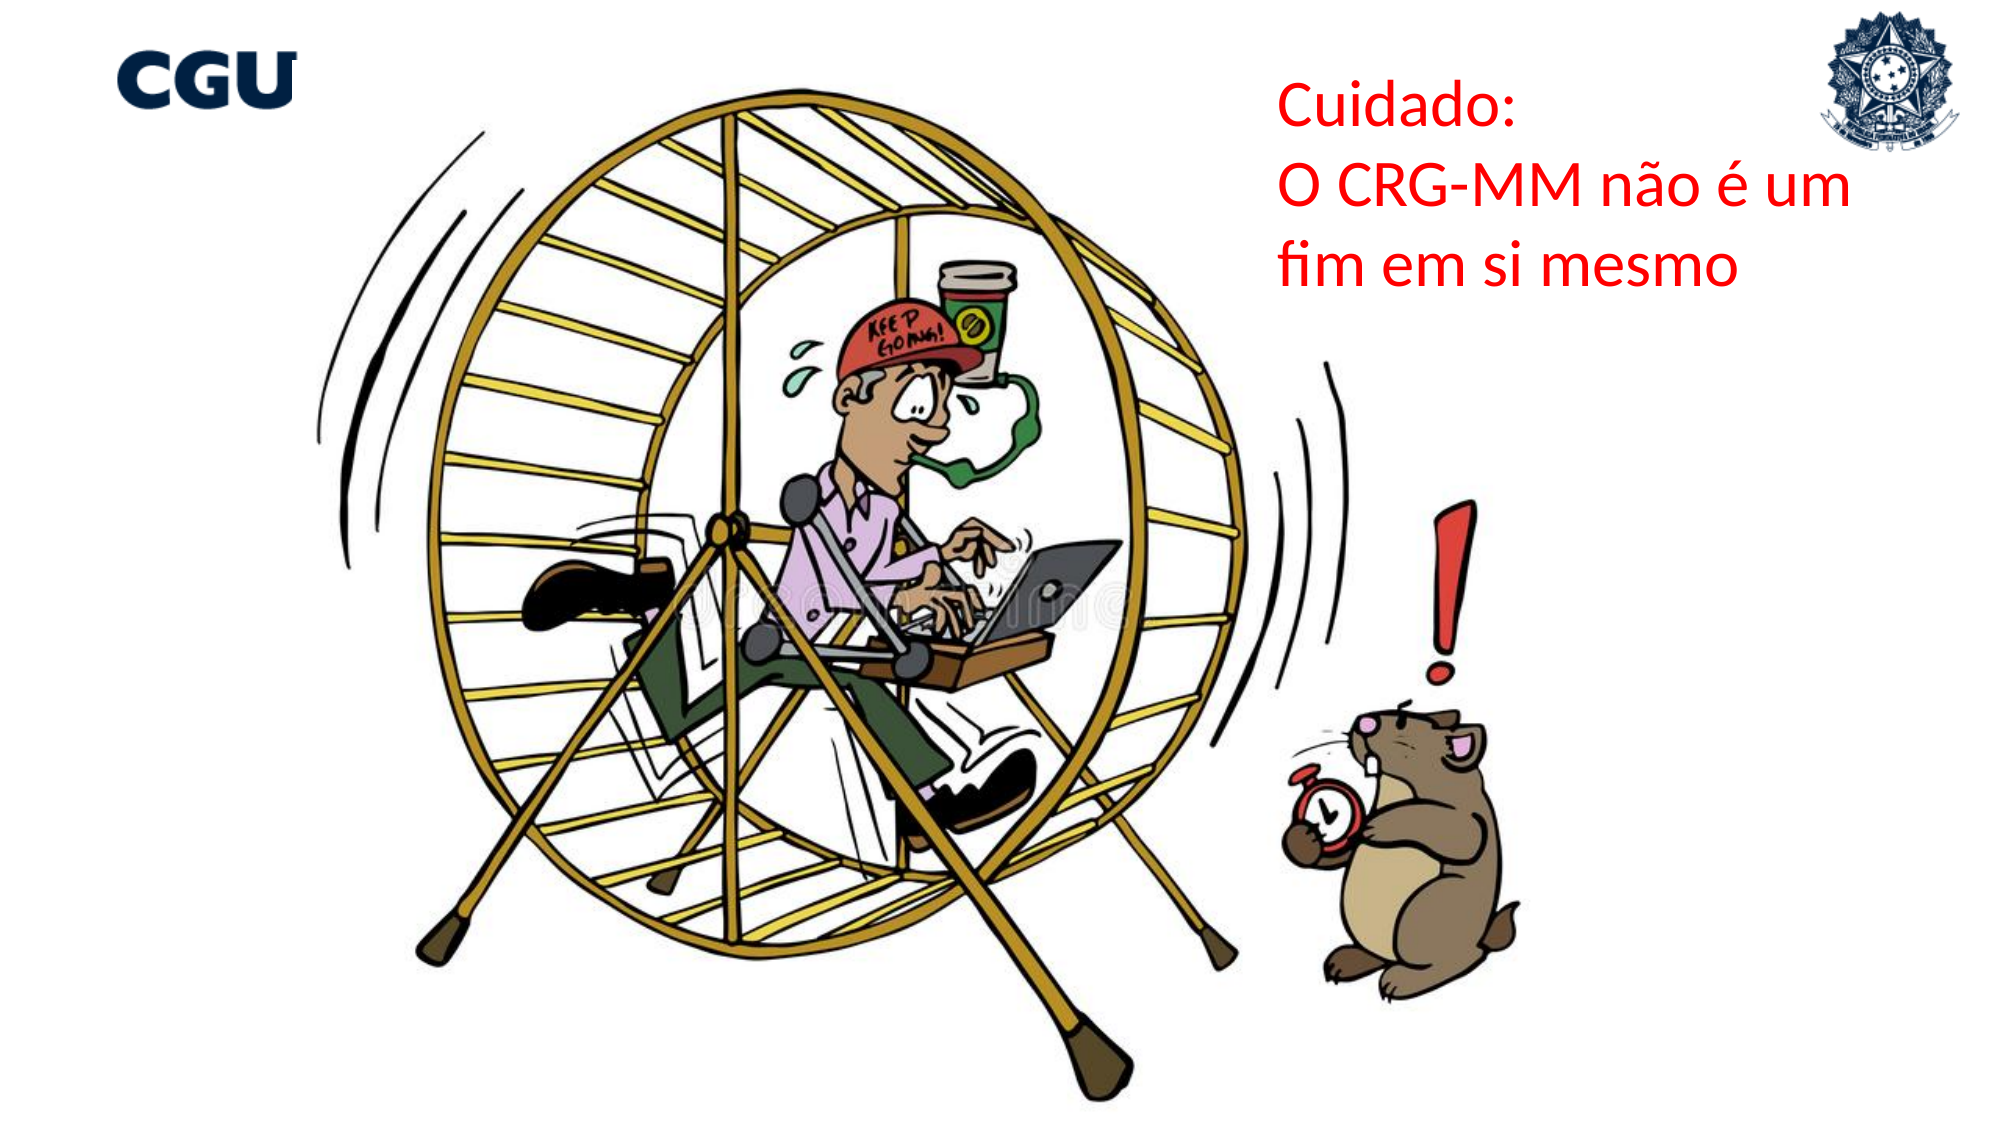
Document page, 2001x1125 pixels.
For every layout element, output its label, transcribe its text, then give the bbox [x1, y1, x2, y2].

picture [0, 0, 2001, 1125]
text_box Cuidado: O CRG-MM não é um fim em si mesmo [1263, 52, 1948, 307]
